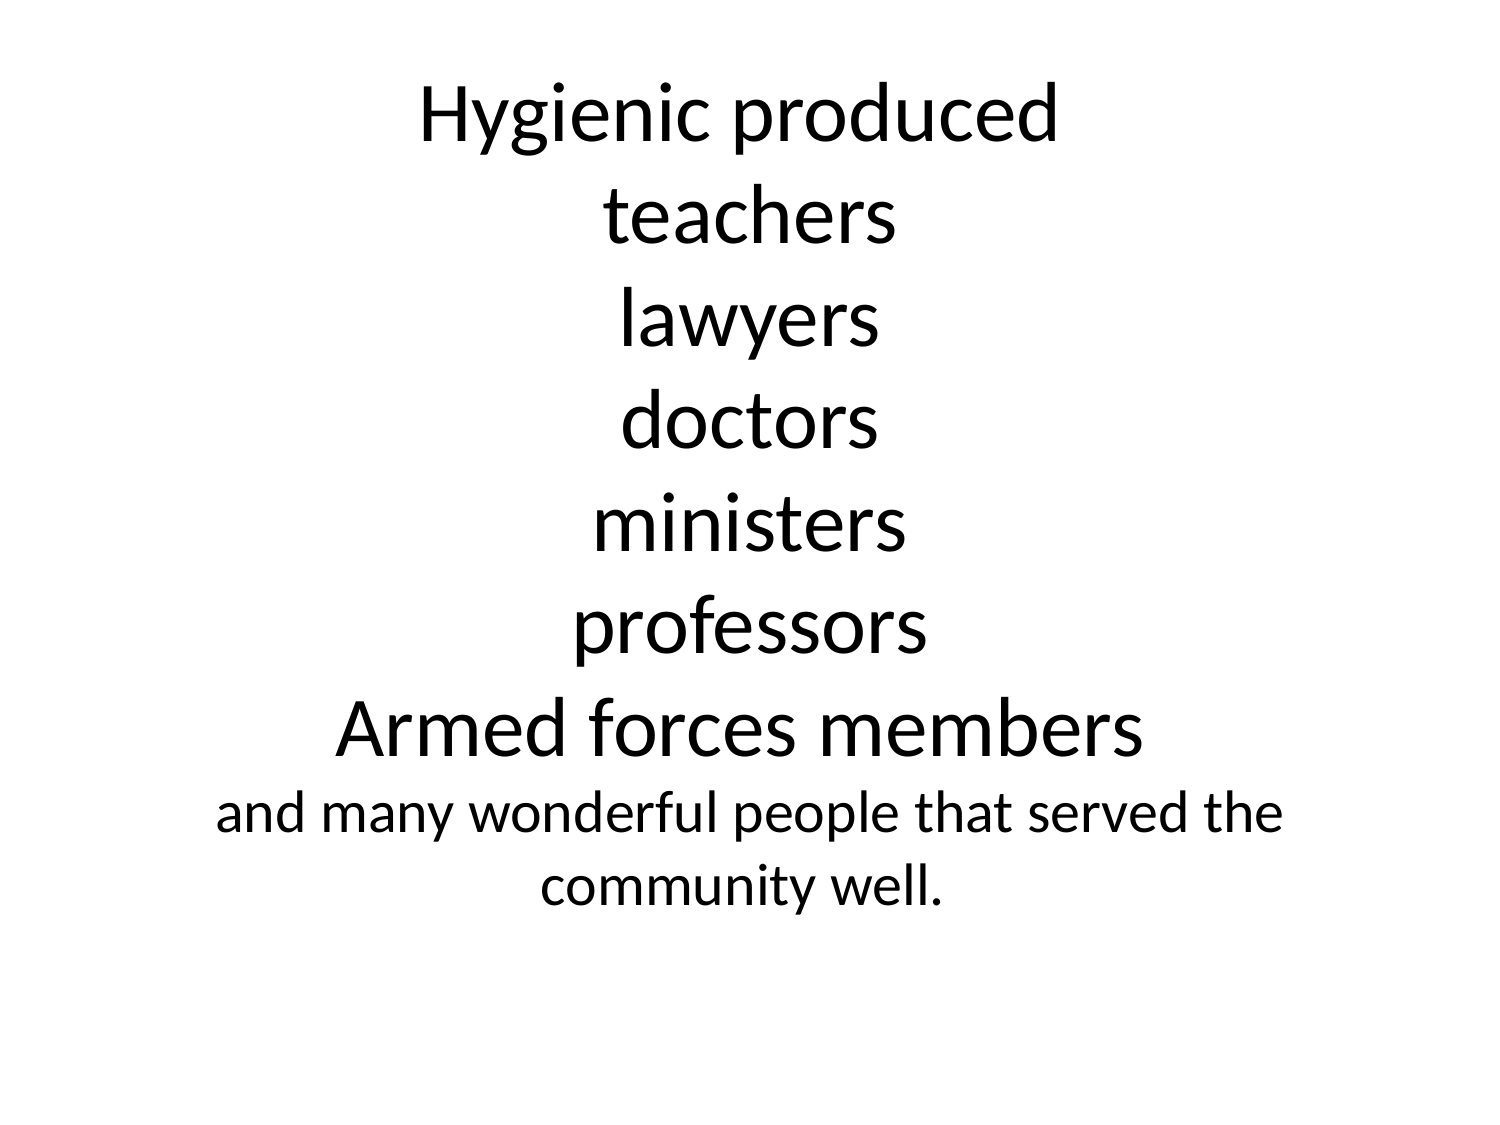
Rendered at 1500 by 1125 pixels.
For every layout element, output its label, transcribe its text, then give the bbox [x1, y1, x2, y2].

title Hygienic produced teachers lawyers doctors ministers professors Armed forces members and many wonderful people that served the community well. [75, 45, 1425, 1000]
